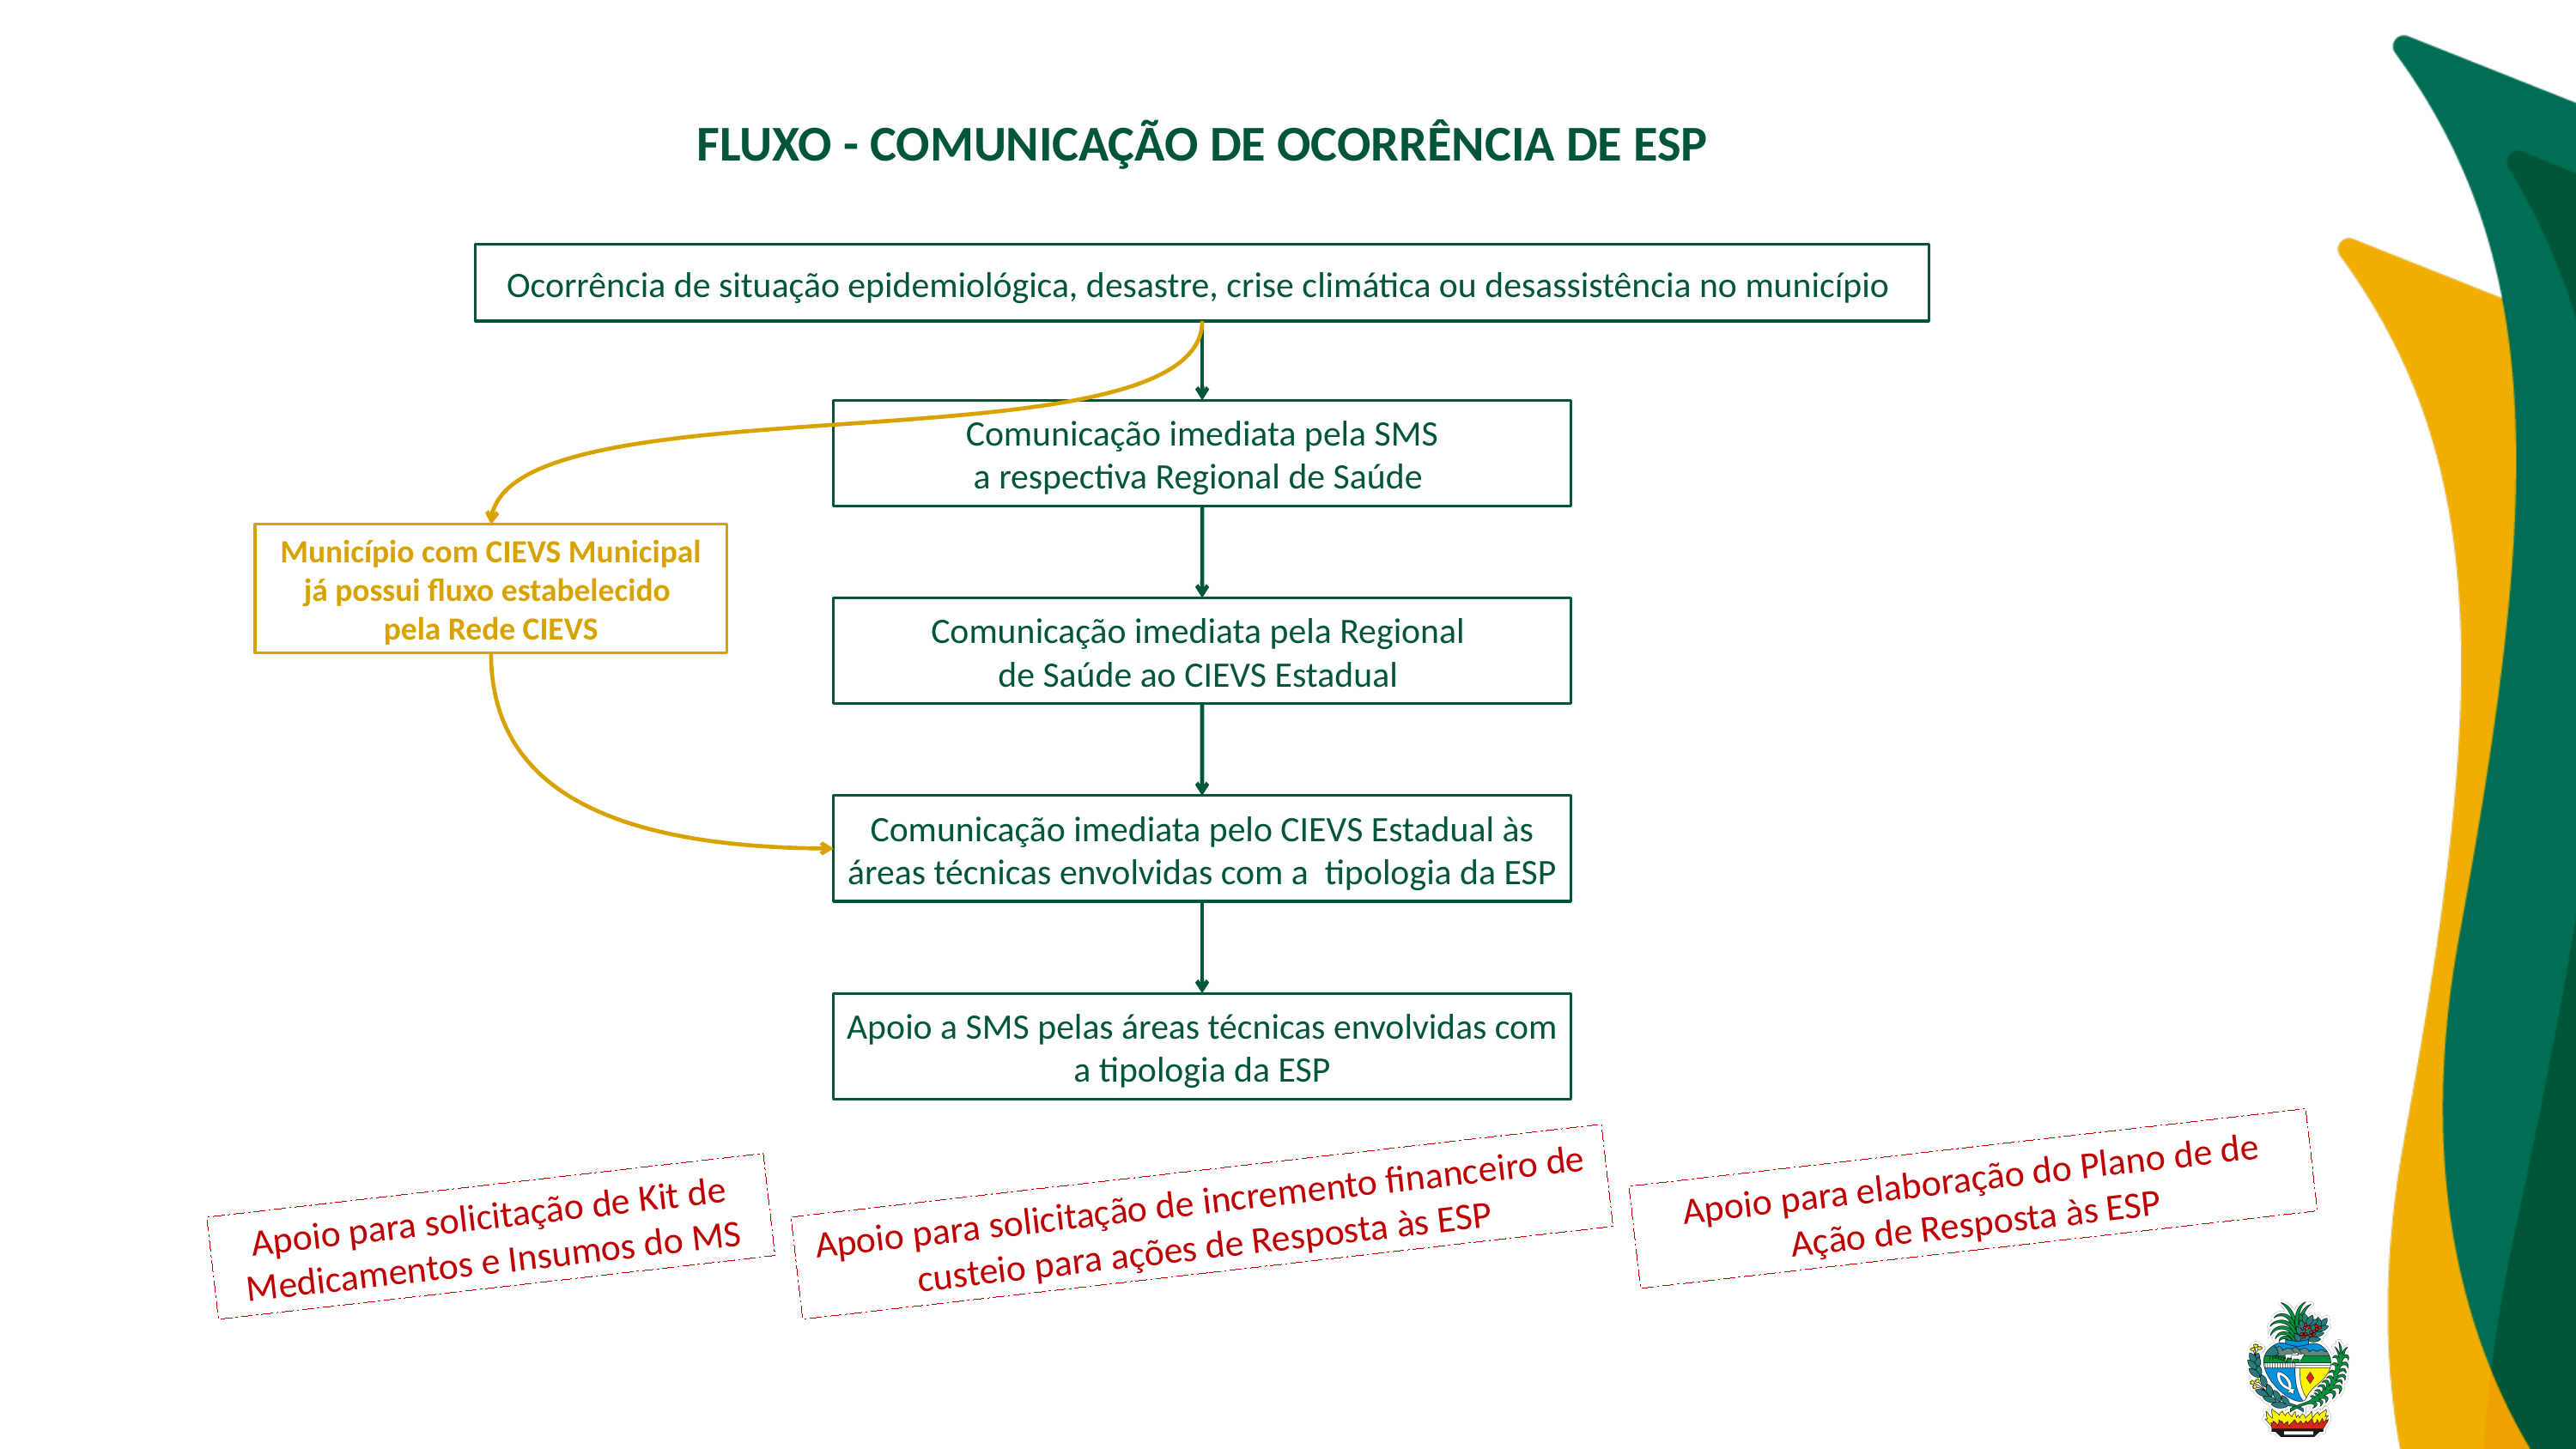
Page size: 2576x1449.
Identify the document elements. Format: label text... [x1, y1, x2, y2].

text_box Comunicação imediata pelo CIEVS Estadual às áreas técnicas envolvidas com a tipologia da ESP [833, 795, 1571, 902]
text_box Ocorrência de situação epidemiológica, desastre, crise climática ou desassistência no município [475, 244, 744, 321]
text_box Comunicação imediata pela Regional de Saúde ao CIEVS Estadual [949, 597, 1571, 704]
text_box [564, 579, 761, 922]
text_box FLUXO - COMUNICAÇÃO DE OCORRÊNCIA DE ESP [442, 104, 744, 177]
picture [0, 0, 2576, 1449]
text_box Apoio para solicitação de incremento financeiro de custeio para ações de Resposta às ESP [791, 1124, 1613, 1319]
text_box Apoio a SMS pelas áreas técnicas envolvidas com a tipologia da ESP [833, 993, 1571, 1100]
text_box Ocorrência de situação epidemiológica, desastre, crise climática ou desassistência no município [949, 244, 1929, 321]
text_box FLUXO - COMUNICAÇÃO DE OCORRÊNCIA DE ESP [949, 104, 1962, 177]
text_box Comunicação imediata pela SMS a respectiva Regional de Saúde [949, 400, 1571, 506]
text_box Município com CIEVS Municipal já possui fluxo estabelecido pela Rede CIEVS [254, 524, 727, 653]
text_box Apoio para elaboração do Plano de de Ação de Resposta às ESP [1629, 1108, 2318, 1288]
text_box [744, 67, 949, 779]
text_box Apoio para solicitação de Kit de Medicamentos e Insumos do MS [206, 1153, 775, 1319]
